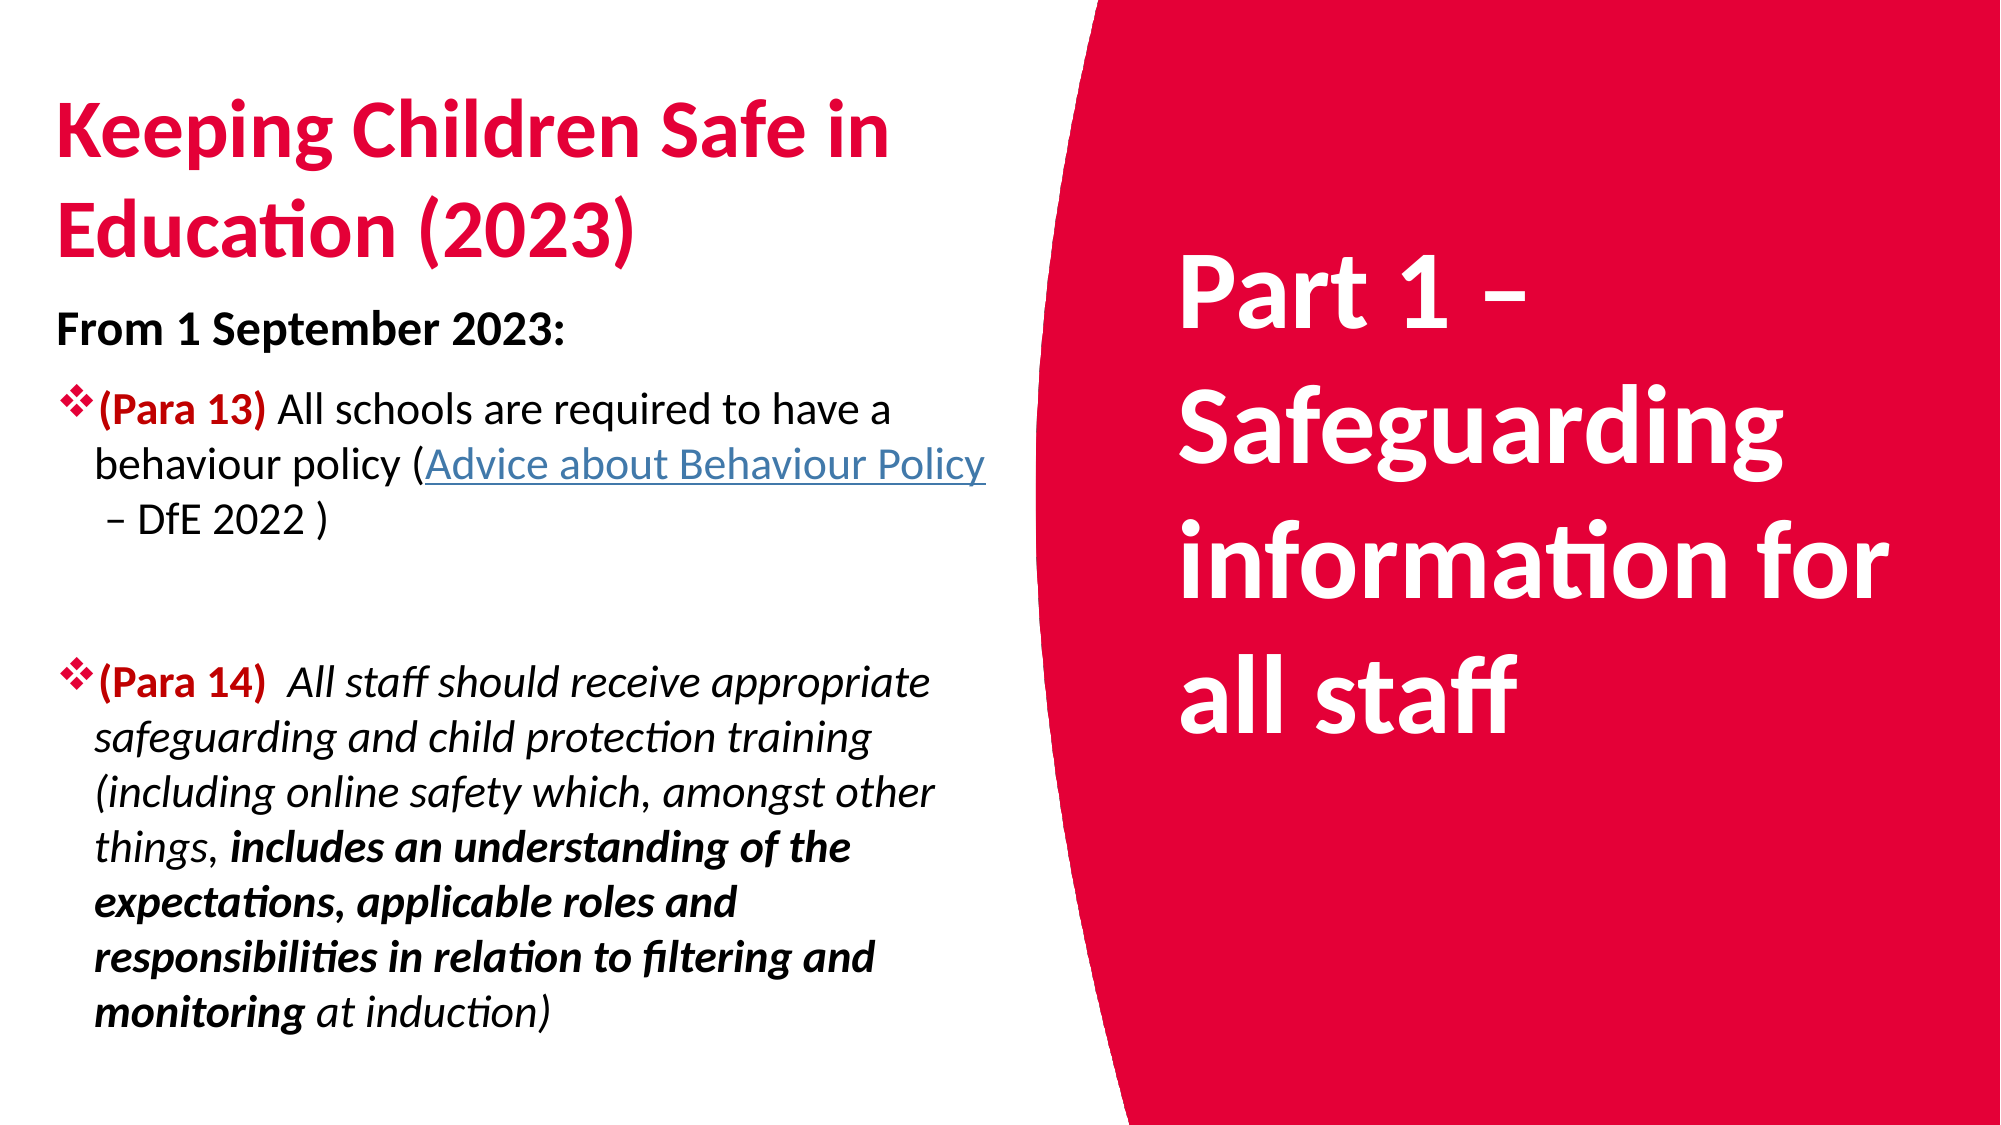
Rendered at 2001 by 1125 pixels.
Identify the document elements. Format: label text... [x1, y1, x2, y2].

picture [1035, 0, 2000, 1125]
list Part 1 – Safeguarding information for all staff [1177, 216, 1912, 987]
list From 1 September 2023: (Para 13) All schools are required to have a behaviour policy (Advice about Behaviour Policy – DfE 2022 ) (Para 14) All staff should receive appropriate safeguarding and child protection training (including online safety which, amongst other things, includes an understanding of the expectations, applicable roles and responsibilities in relation to filtering and monitoring at induction) [56, 295, 1000, 987]
title Keeping Children Safe in Education (2023) [56, 74, 960, 260]
